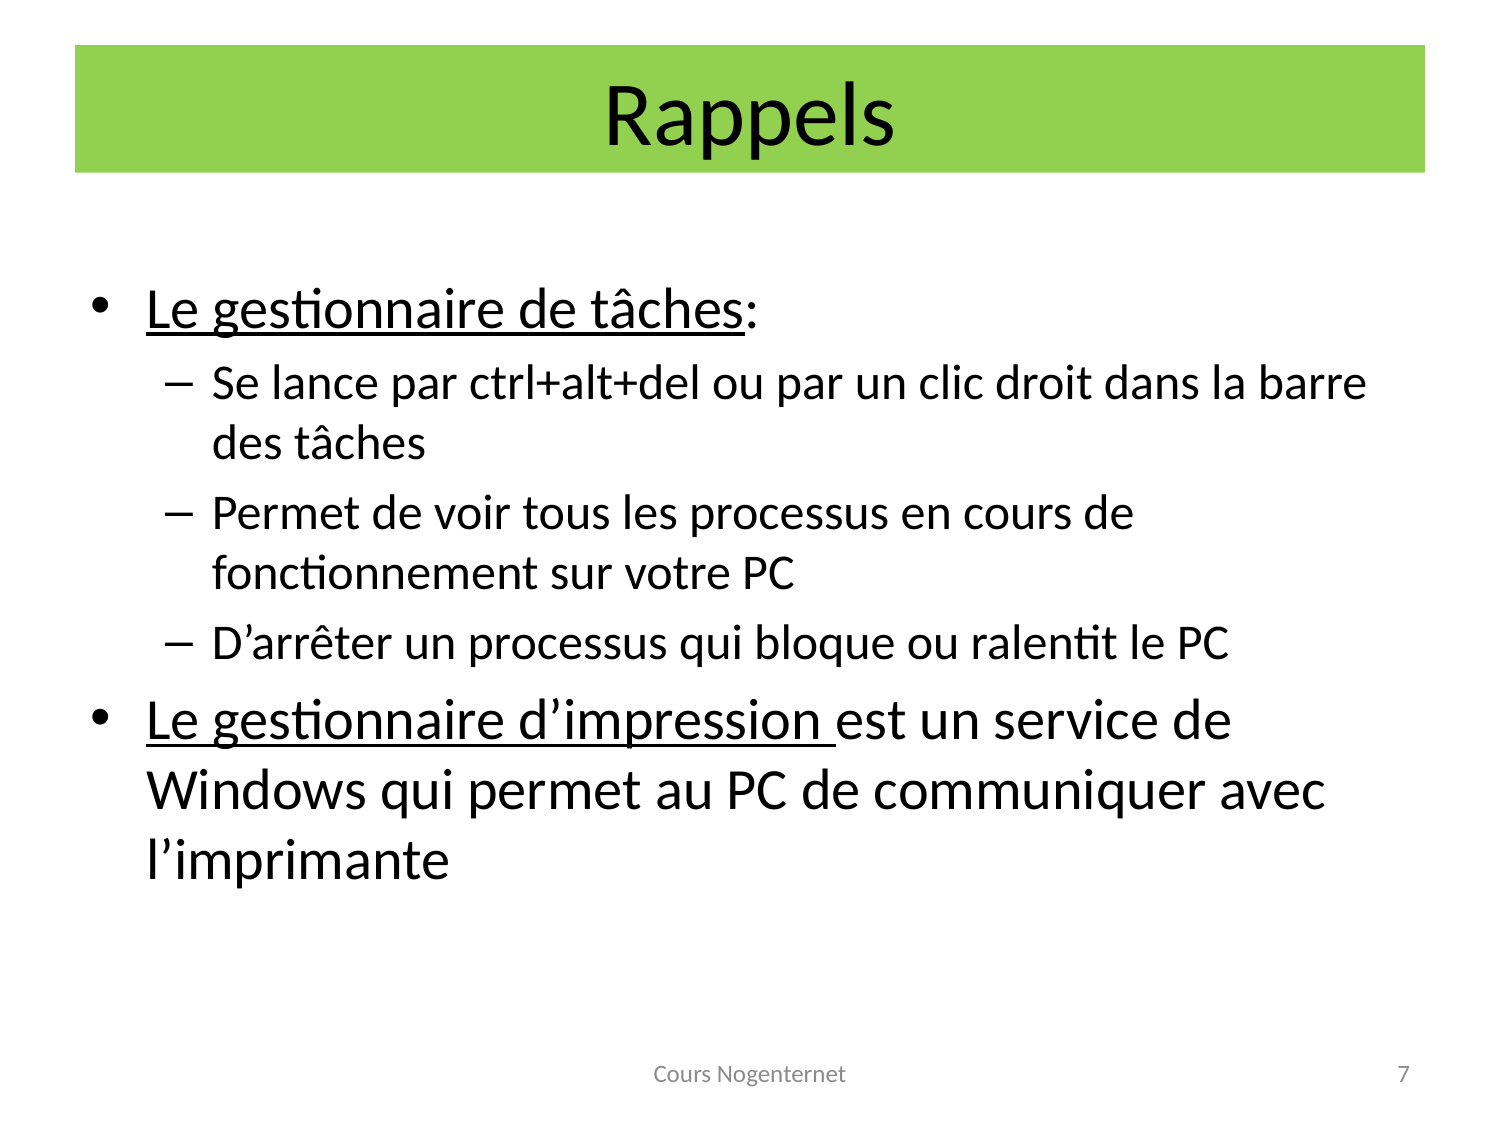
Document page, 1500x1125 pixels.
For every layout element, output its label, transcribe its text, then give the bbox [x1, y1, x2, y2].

title Rappels [75, 45, 1425, 173]
slide_number 7 [1074, 1042, 1425, 1103]
footer Cours Nogenternet [512, 1042, 988, 1103]
list Le gestionnaire de tâches: Se lance par ctrl+alt+del ou par un clic droit dans la barre des tâches Permet de voir tous les processus en cours de fonctionnement sur votre PC D’arrêter un processus qui bloque ou ralentit le PC Le gestionnaire d’impression est un service de Windows qui permet au PC de communiquer avec l’imprimante [75, 262, 1425, 1005]
